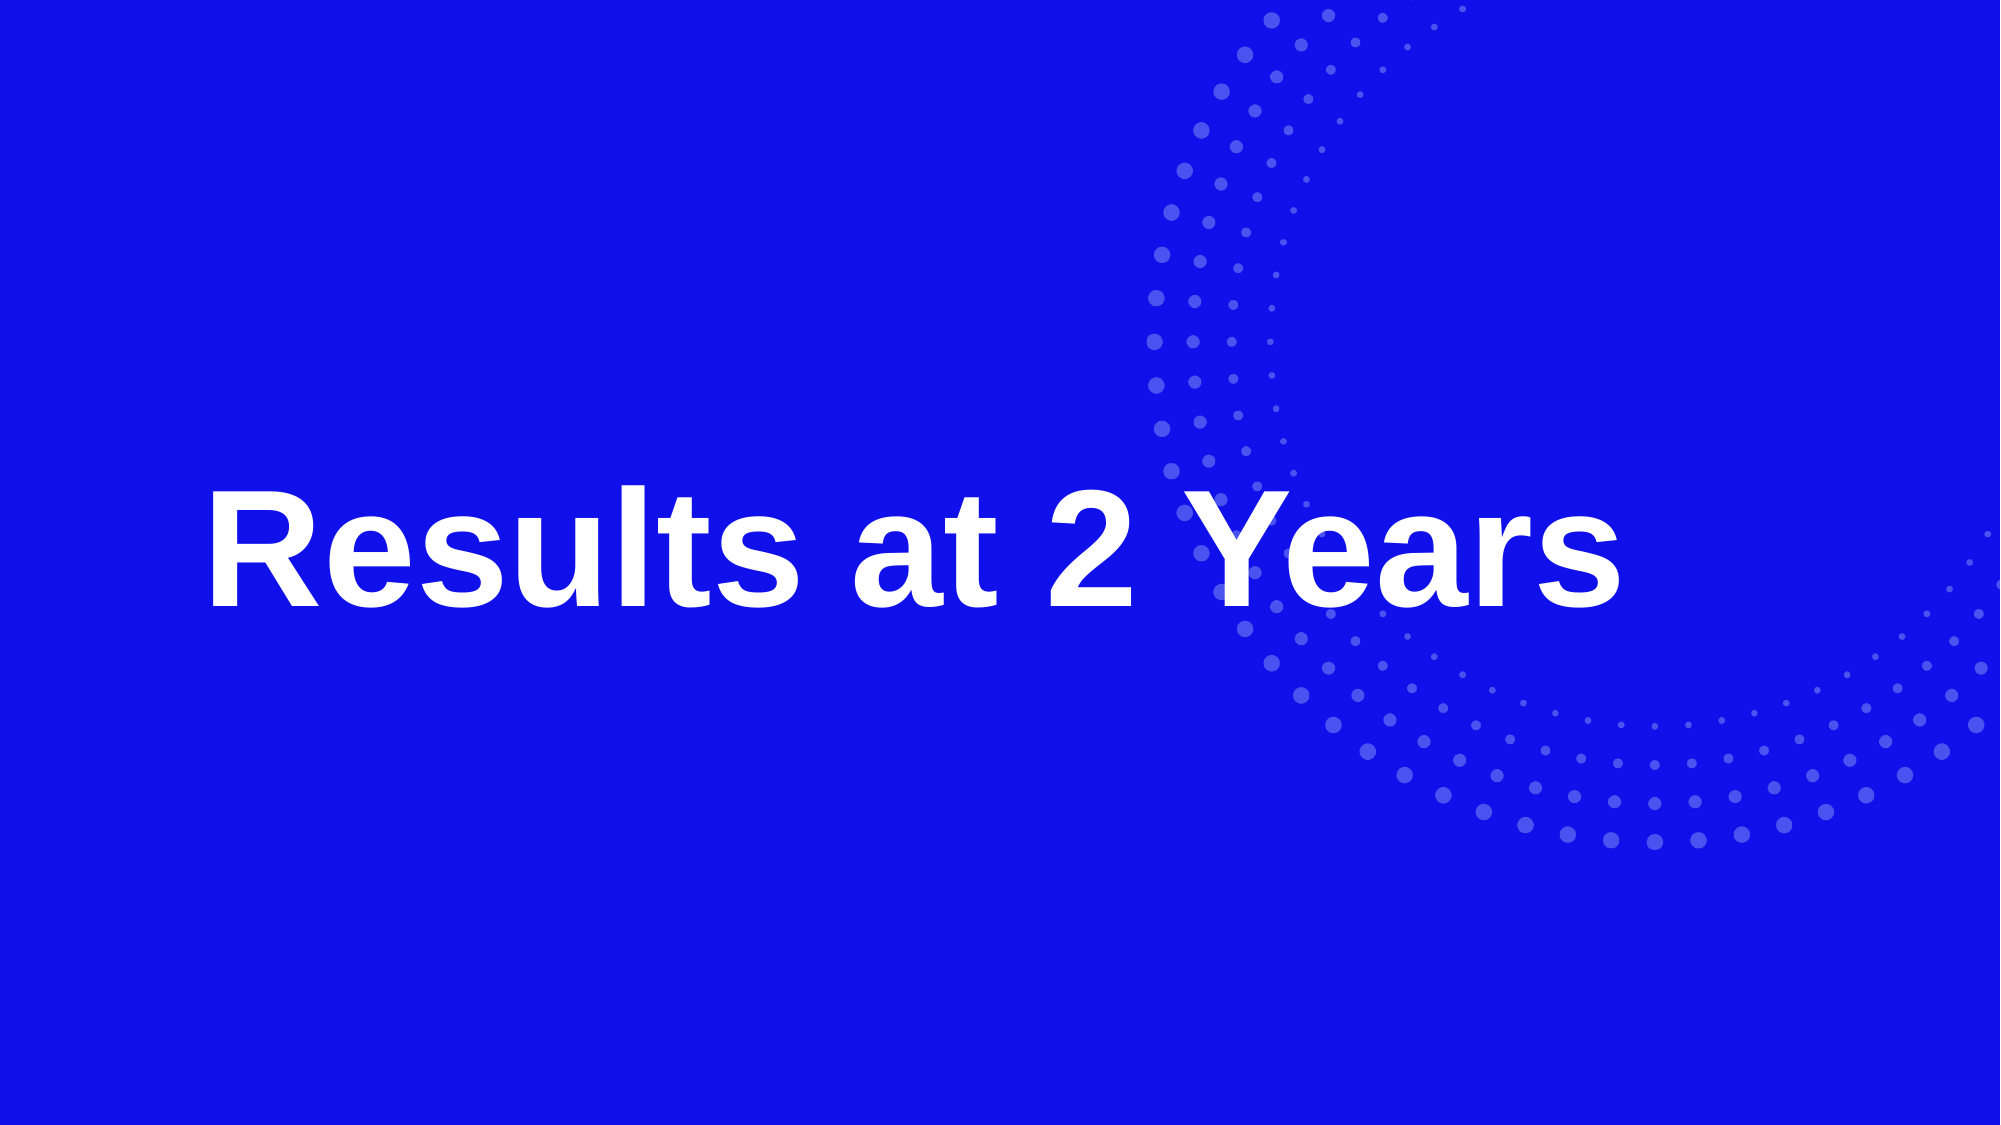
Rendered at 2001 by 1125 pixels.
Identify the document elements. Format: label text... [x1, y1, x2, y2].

title Results at 2 Years [202, 460, 2000, 643]
picture [1146, 643, 2000, 850]
picture [1146, 0, 2000, 460]
